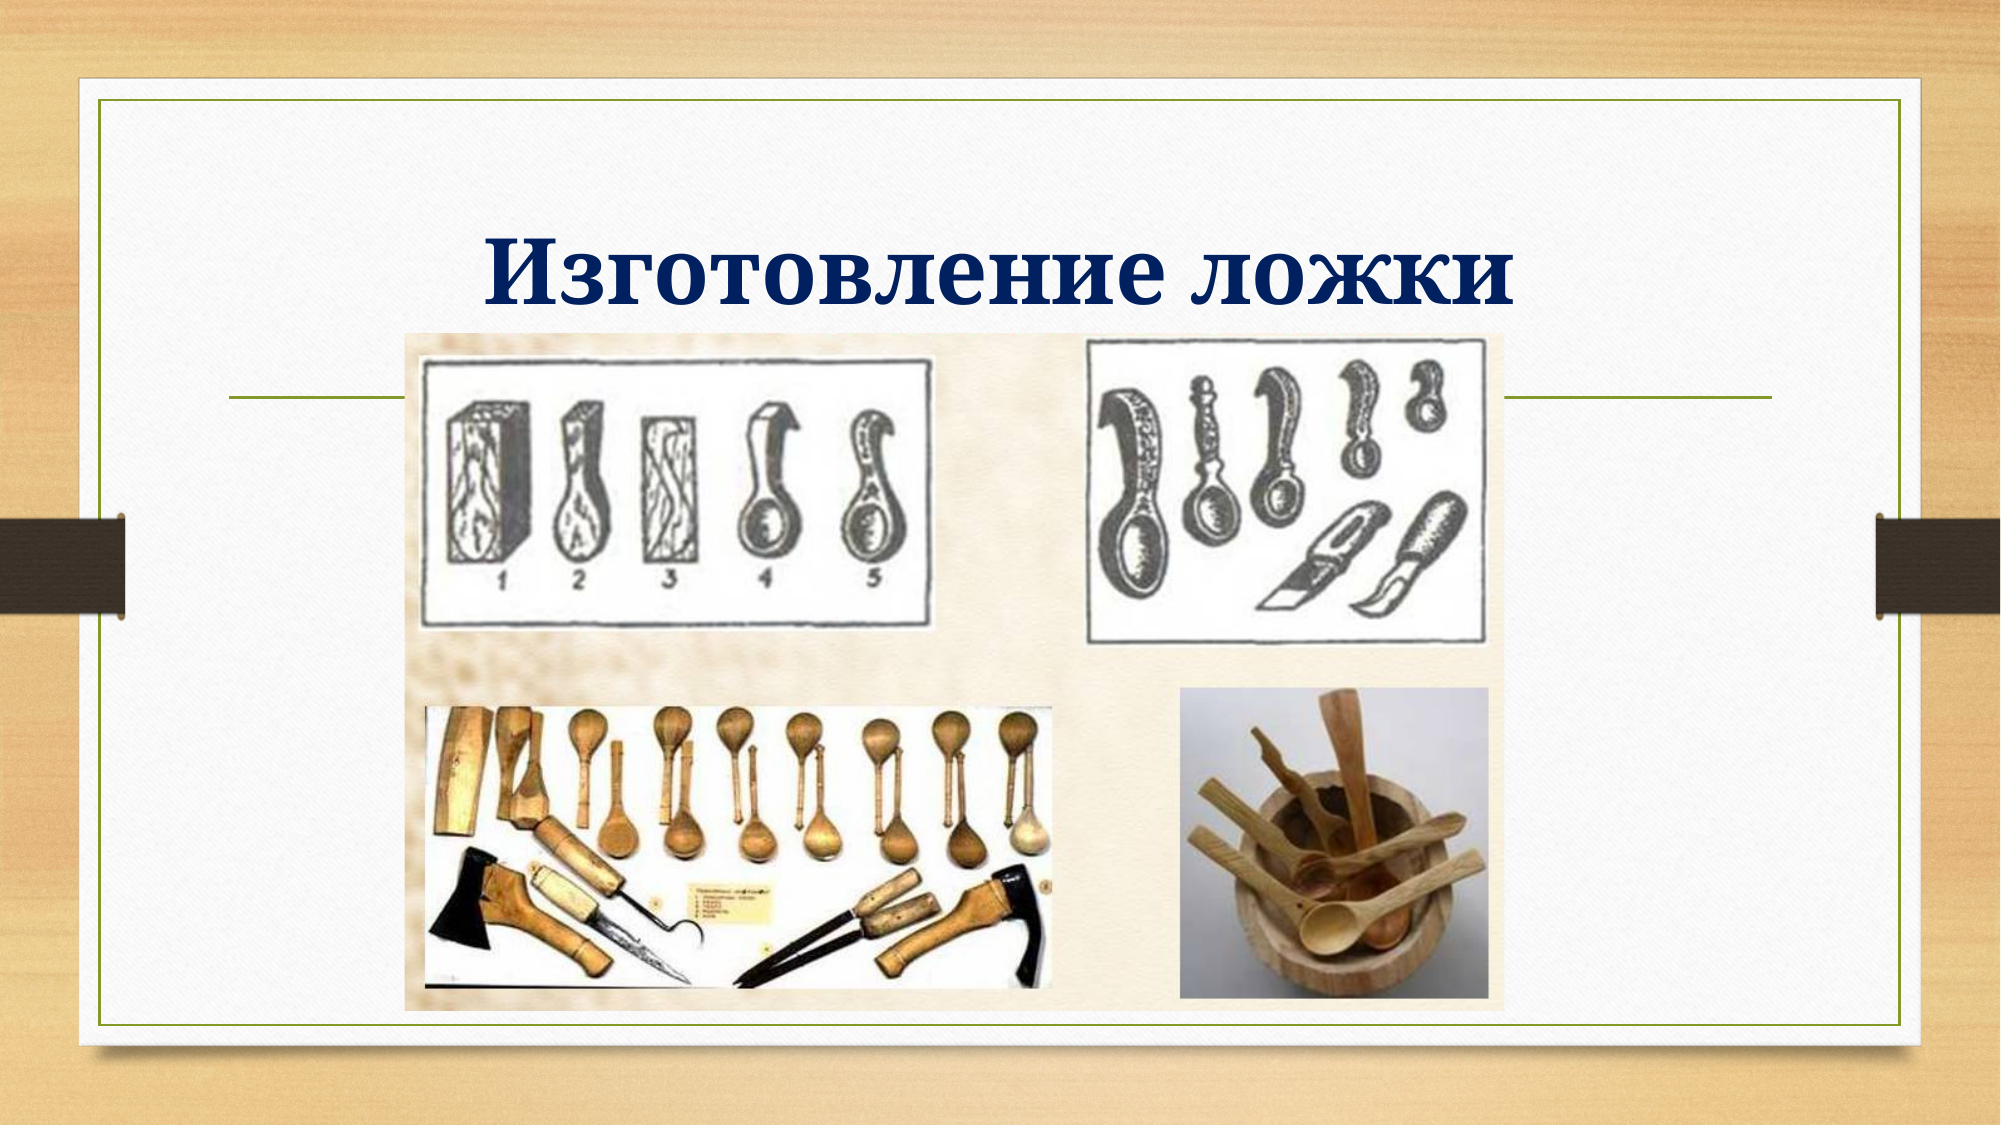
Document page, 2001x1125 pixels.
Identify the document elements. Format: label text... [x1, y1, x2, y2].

title Изготовление ложки [212, 161, 1788, 375]
picture [0, 0, 2001, 1125]
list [404, 333, 1505, 1011]
